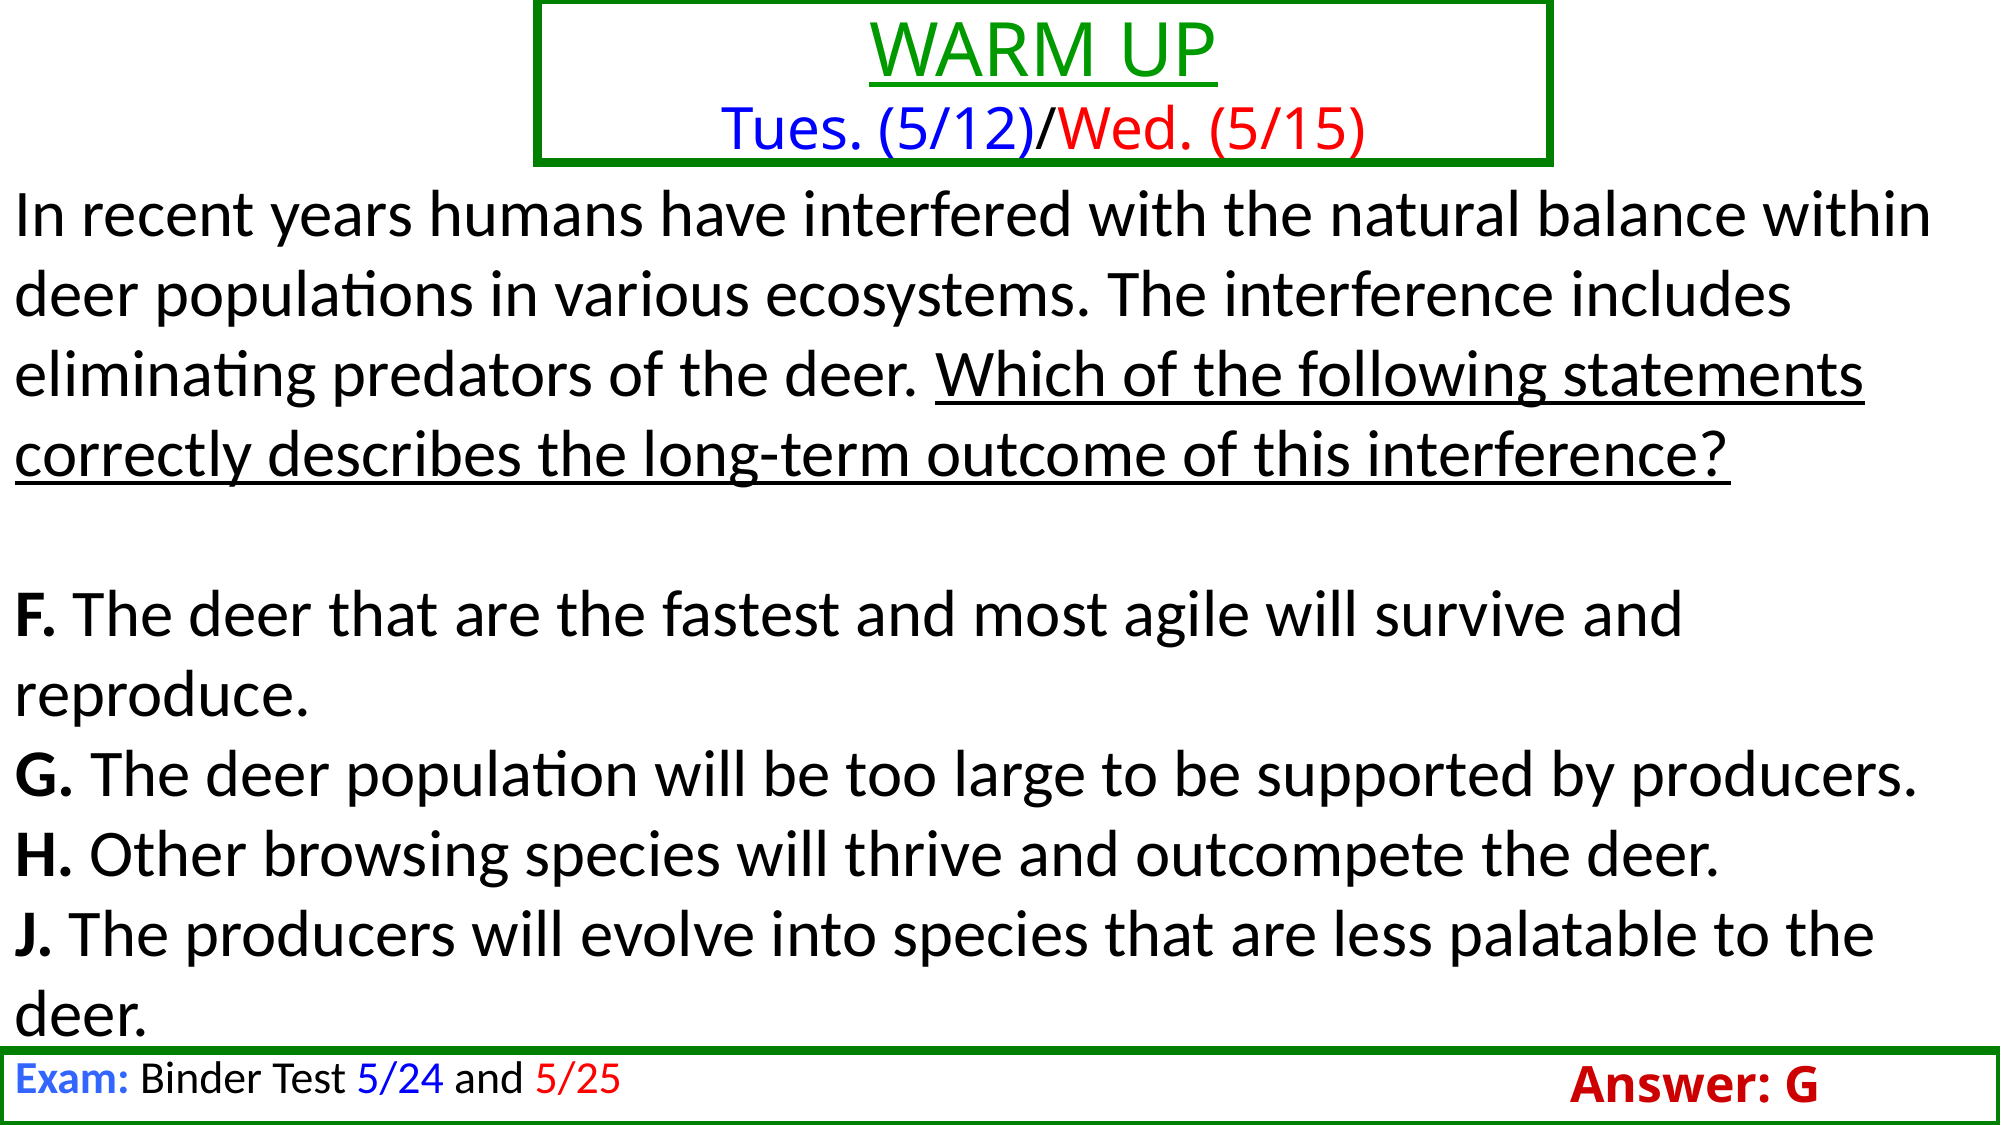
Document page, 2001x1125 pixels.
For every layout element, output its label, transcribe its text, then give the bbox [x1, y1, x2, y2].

text_box WARM UP Tues. (5/12)/Wed. (5/15) [537, 0, 1550, 162]
list Exam: Binder Test 5/24 and 5/25 [0, 1057, 2000, 1125]
text_box Answer: G [1470, 1057, 1921, 1121]
text_box In recent years humans have interfered with the natural balance within deer populations in various ecosystems. The interference includes eliminating predators of the deer. Which of the following statements correctly describes the long-term outcome of this interference? F. The deer that are the fastest and most agile will survive and reproduce. G. The deer population will be too large to be supported by producers. H. Other browsing species will thrive and outcompete the deer. J. The producers will evolve into species that are less palatable to the deer. [0, 162, 2000, 1057]
